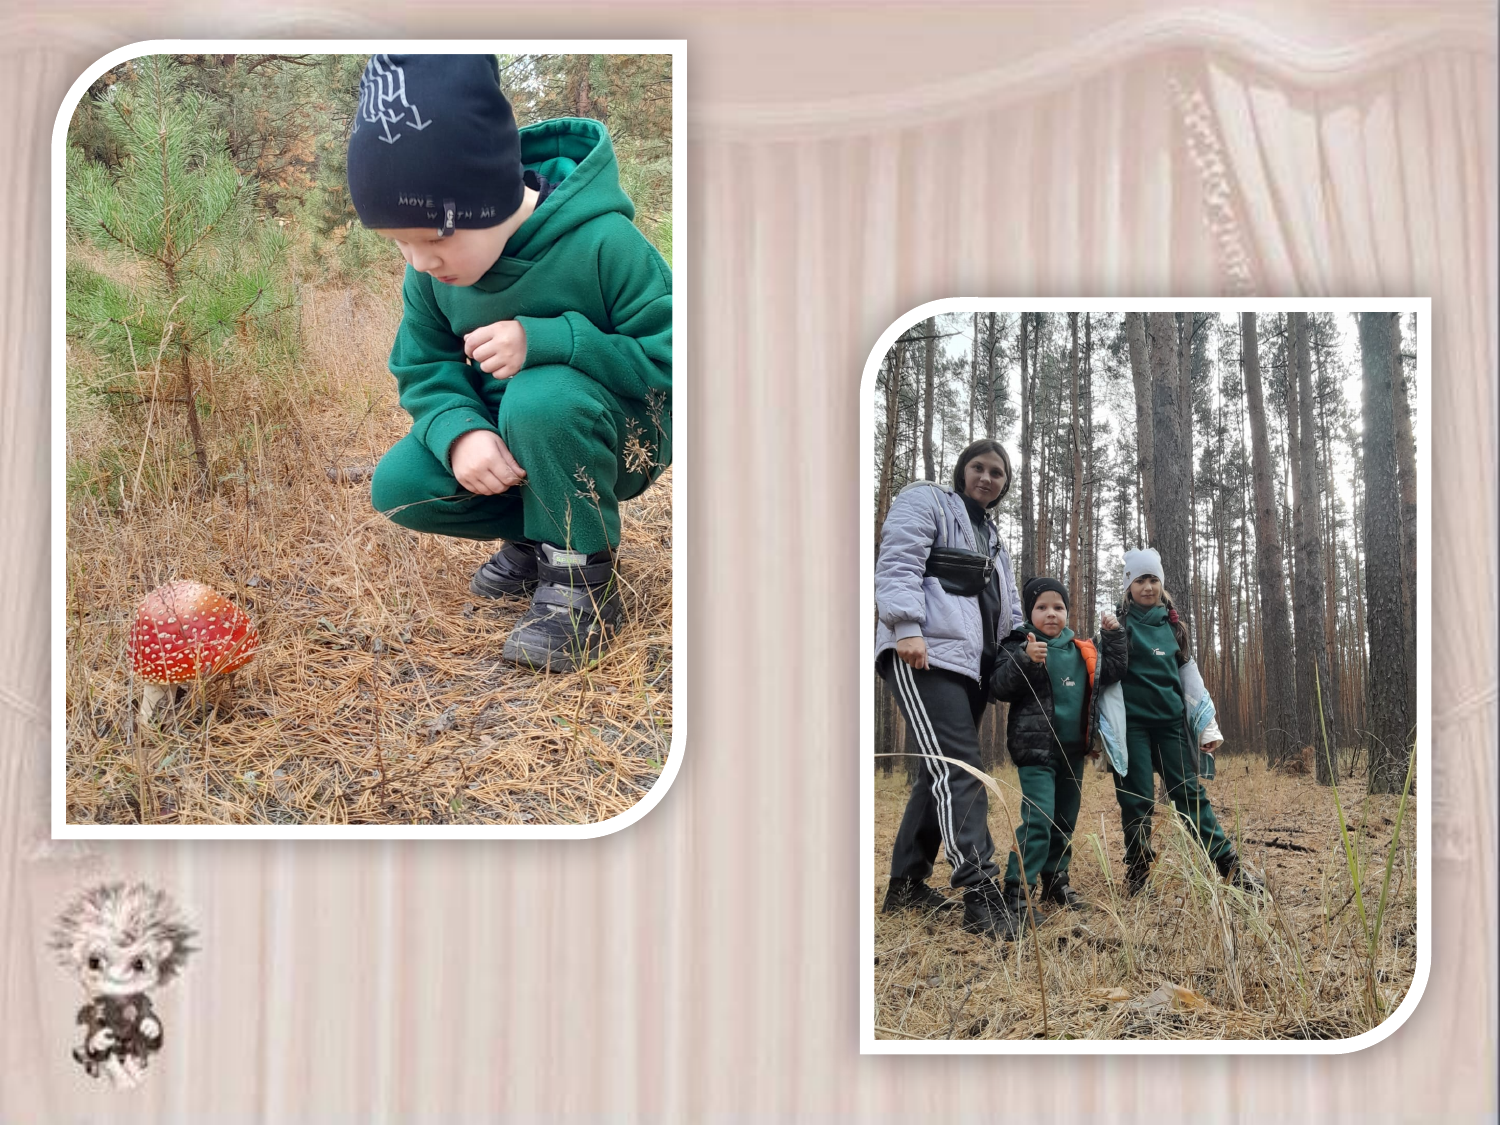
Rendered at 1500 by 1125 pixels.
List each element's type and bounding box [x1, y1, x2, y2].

picture [0, 0, 1500, 1125]
list [866, 304, 1425, 1048]
